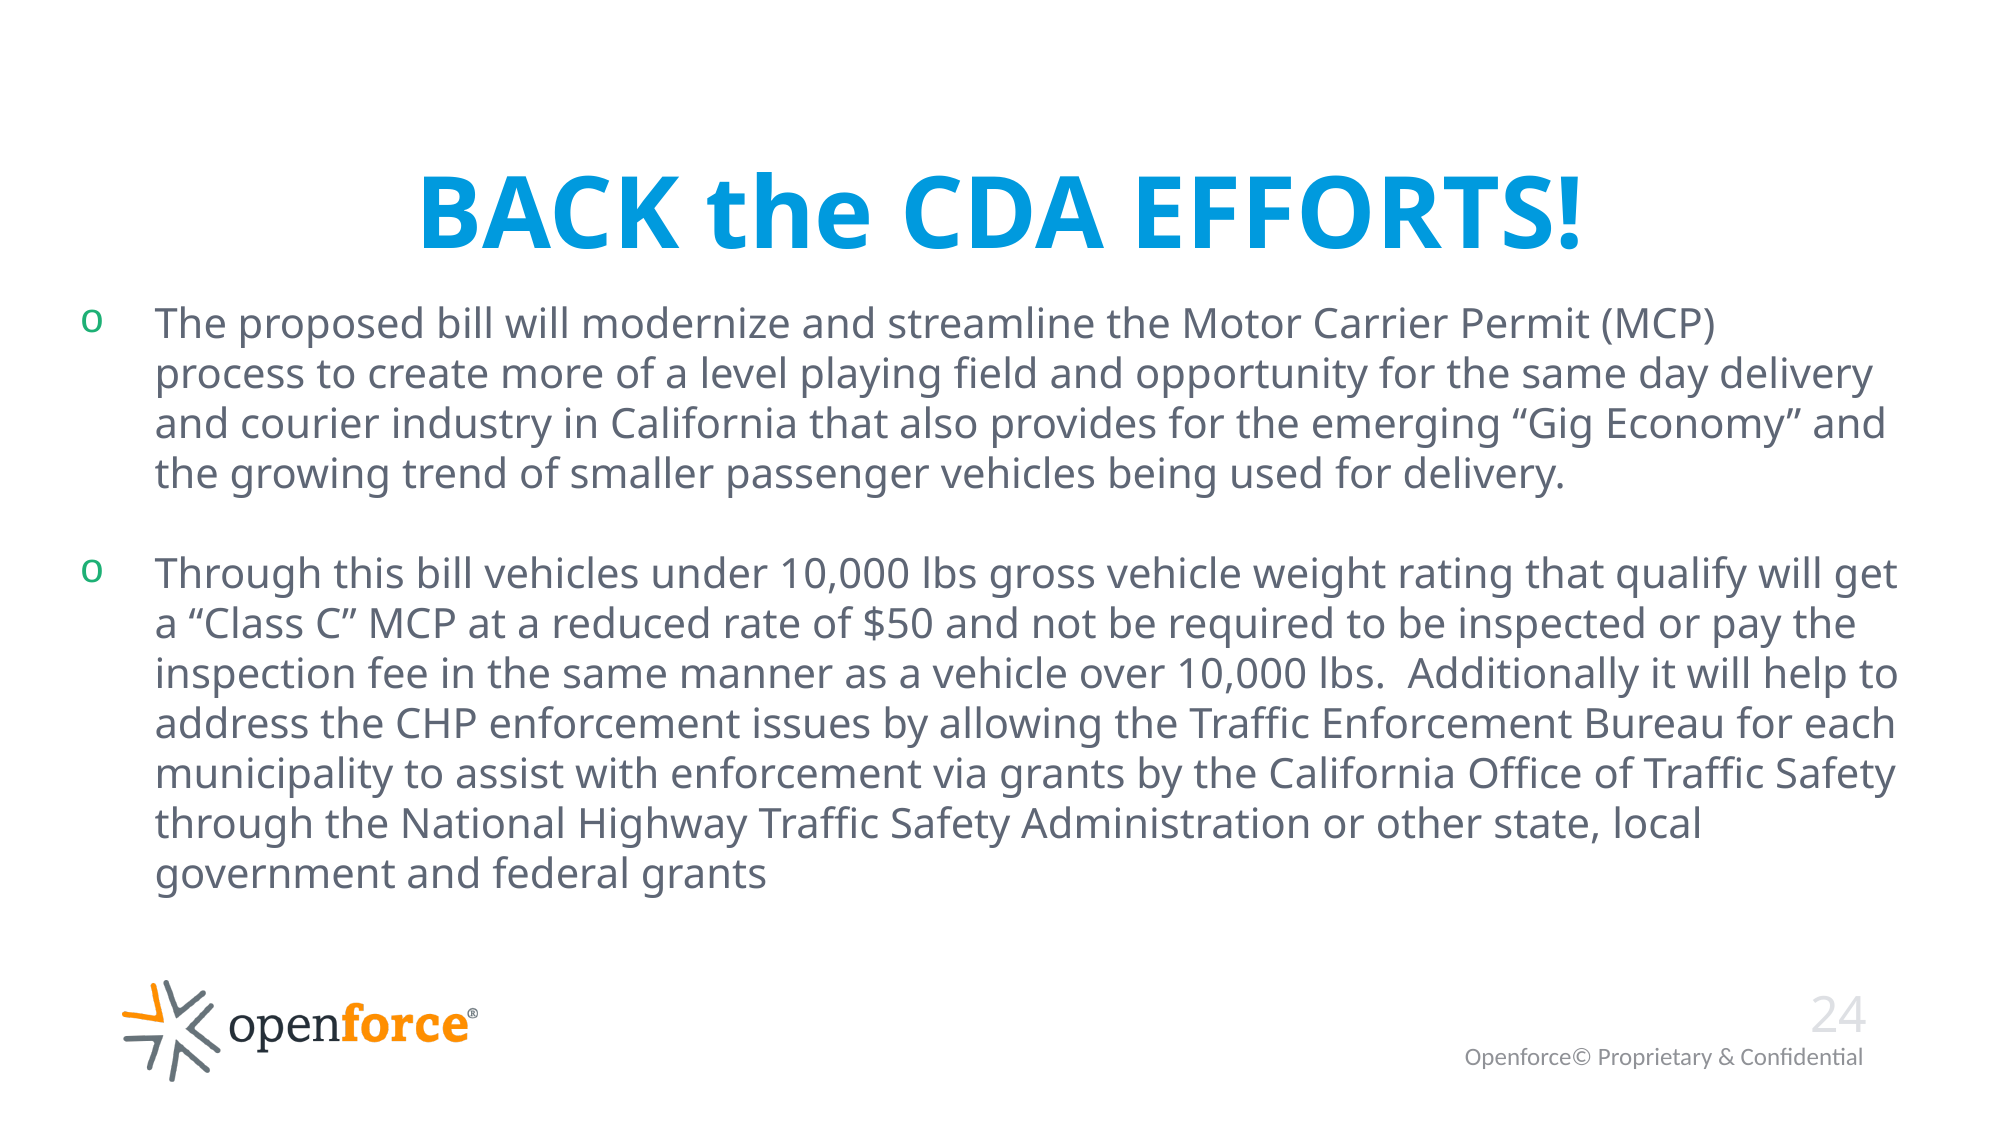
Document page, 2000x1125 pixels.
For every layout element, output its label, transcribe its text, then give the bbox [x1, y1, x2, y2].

text_box The proposed bill will modernize and streamline the Motor Carrier Permit (MCP) process to create more of a level playing field and opportunity for the same day delivery and courier industry in California that also provides for the emerging “Gig Economy” and the growing trend of smaller passenger vehicles being used for delivery. Through this bill vehicles under 10,000 lbs gross vehicle weight rating that qualify will get a “Class C” MCP at a reduced rate of $50 and not be required to be inspected or pay the inspection fee in the same manner as a vehicle over 10,000 lbs. Additionally it will help to address the CHP enforcement issues by allowing the Traffic Enforcement Bureau for each municipality to assist with enforcement via grants by the California Office of Traffic Safety through the National Highway Traffic Safety Administration or other state, local government and federal grants [64, 0, 1935, 905]
picture [122, 980, 478, 1082]
